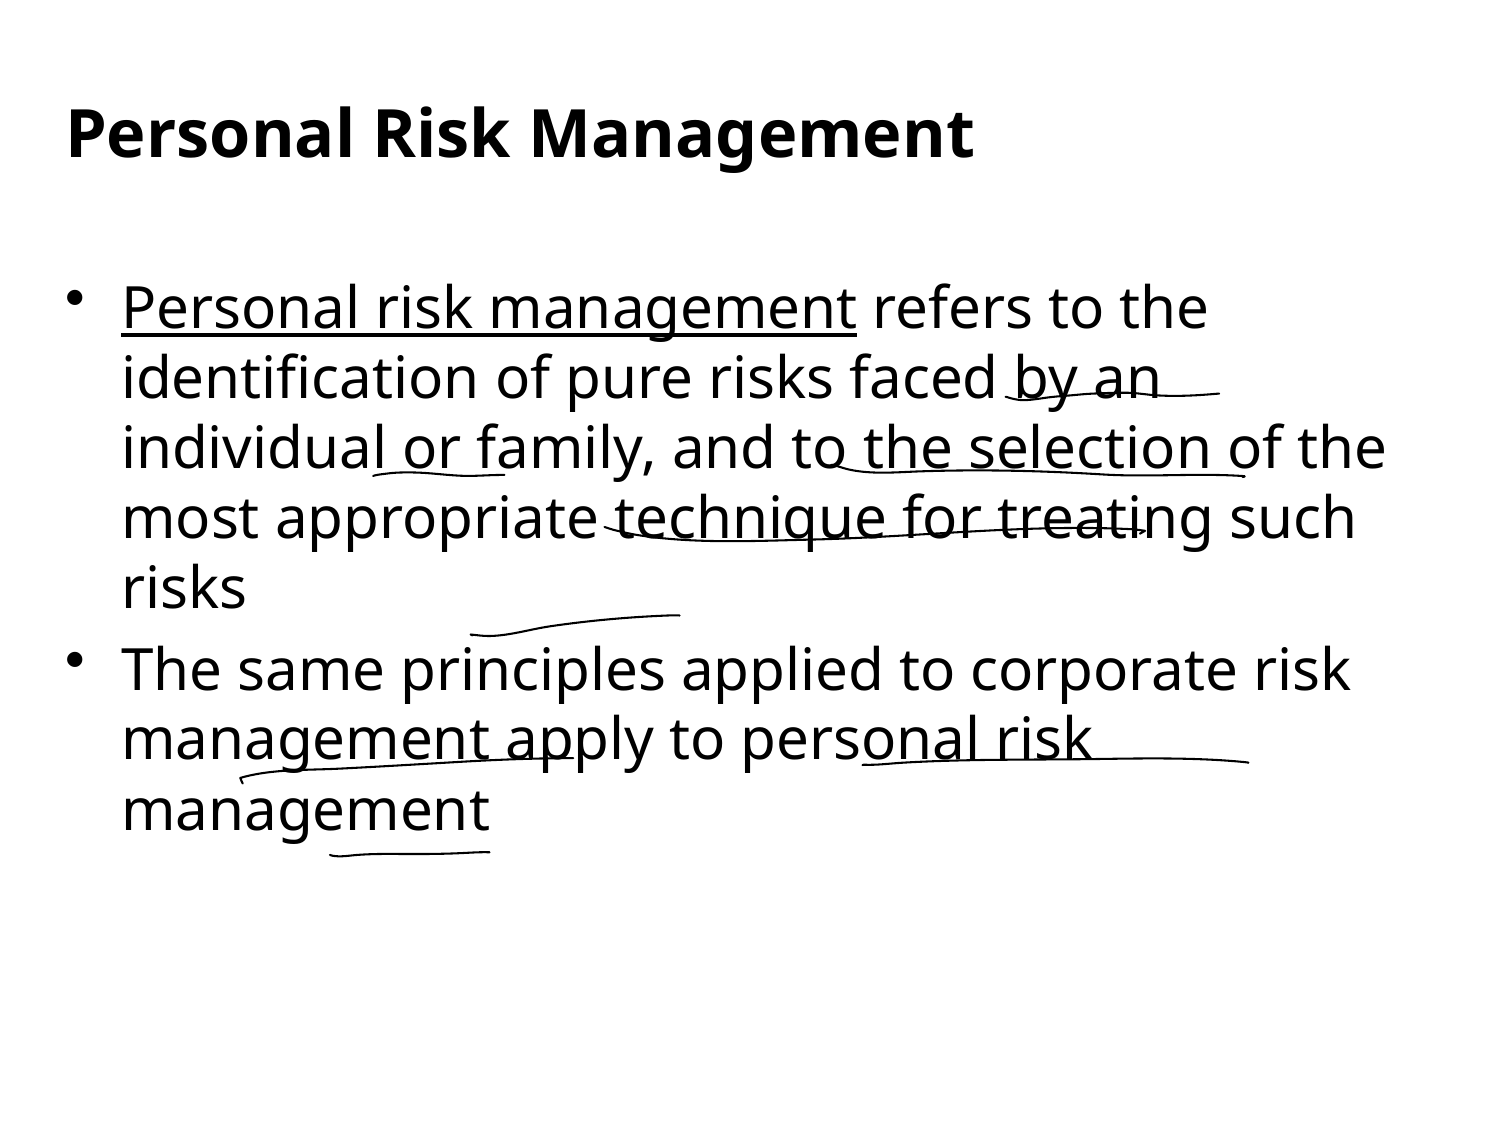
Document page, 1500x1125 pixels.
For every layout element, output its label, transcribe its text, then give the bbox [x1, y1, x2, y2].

list Personal risk management refers to the identification of pure risks faced by an individual or family, and to the selection of the most appropriate technique for treating such risks The same principles applied to corporate risk management apply to personal risk management [50, 262, 1411, 879]
title Personal Risk Management [50, 49, 1463, 213]
